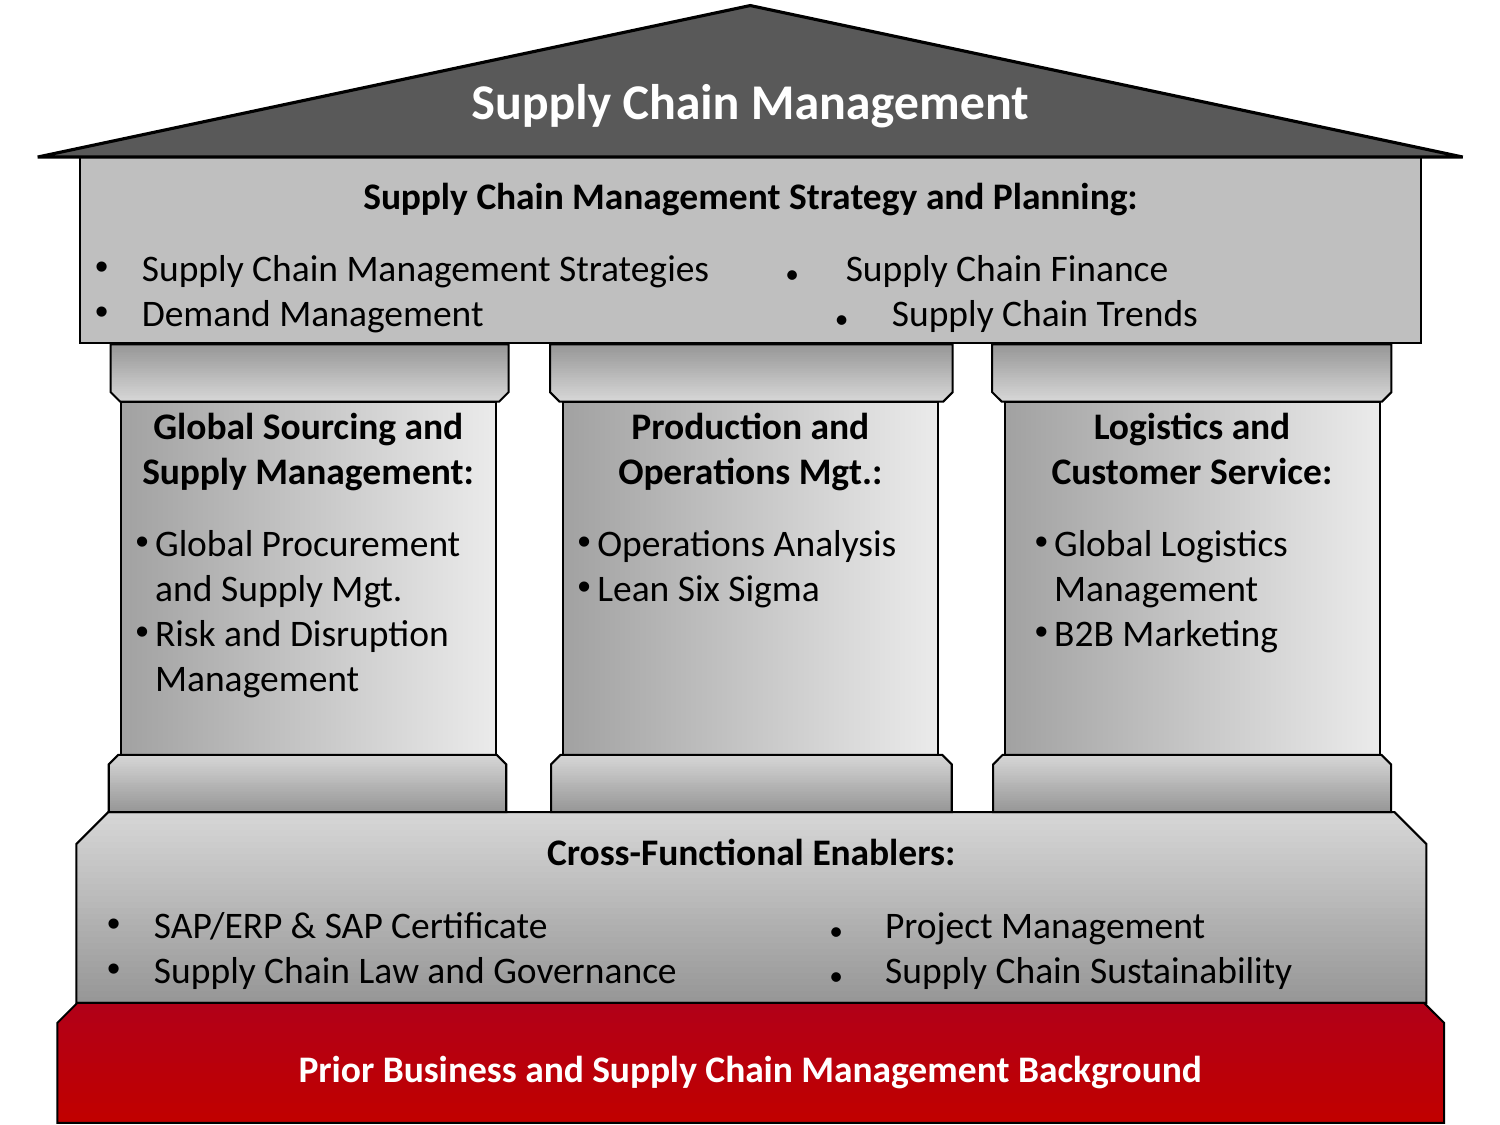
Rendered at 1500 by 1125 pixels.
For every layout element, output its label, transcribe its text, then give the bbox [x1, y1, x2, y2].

text_box Prior Business and Supply Chain Management Background [56, 1001, 1446, 1124]
text_box Supply Chain Management [37, 4, 1463, 159]
text_box [992, 753, 1393, 814]
text_box [107, 753, 508, 814]
text_box [550, 753, 953, 814]
text_box [109, 344, 510, 403]
text_box Global Sourcing and Supply Management: Global Procurement and Supply Mgt. Risk and Disruption Management [120, 403, 497, 753]
text_box Supply Chain Management Strategy and Planning: Supply Chain Management Strategies ● Supply Chain Finance Demand Management ● Supply Chain Trends [79, 159, 1422, 344]
text_box [991, 344, 1393, 403]
text_box [549, 344, 954, 403]
text_box Logistics and Customer Service: Global Logistics Management B2B Marketing [1004, 403, 1381, 753]
text_box Cross-Functional Enablers: SAP/ERP & SAP Certificate ● Project Management Supply Chain Law and Governance ● Supply Chain Sustainability [75, 811, 1428, 1004]
text_box Production and Operations Mgt.: Operations Analysis Lean Six Sigma [562, 403, 939, 753]
